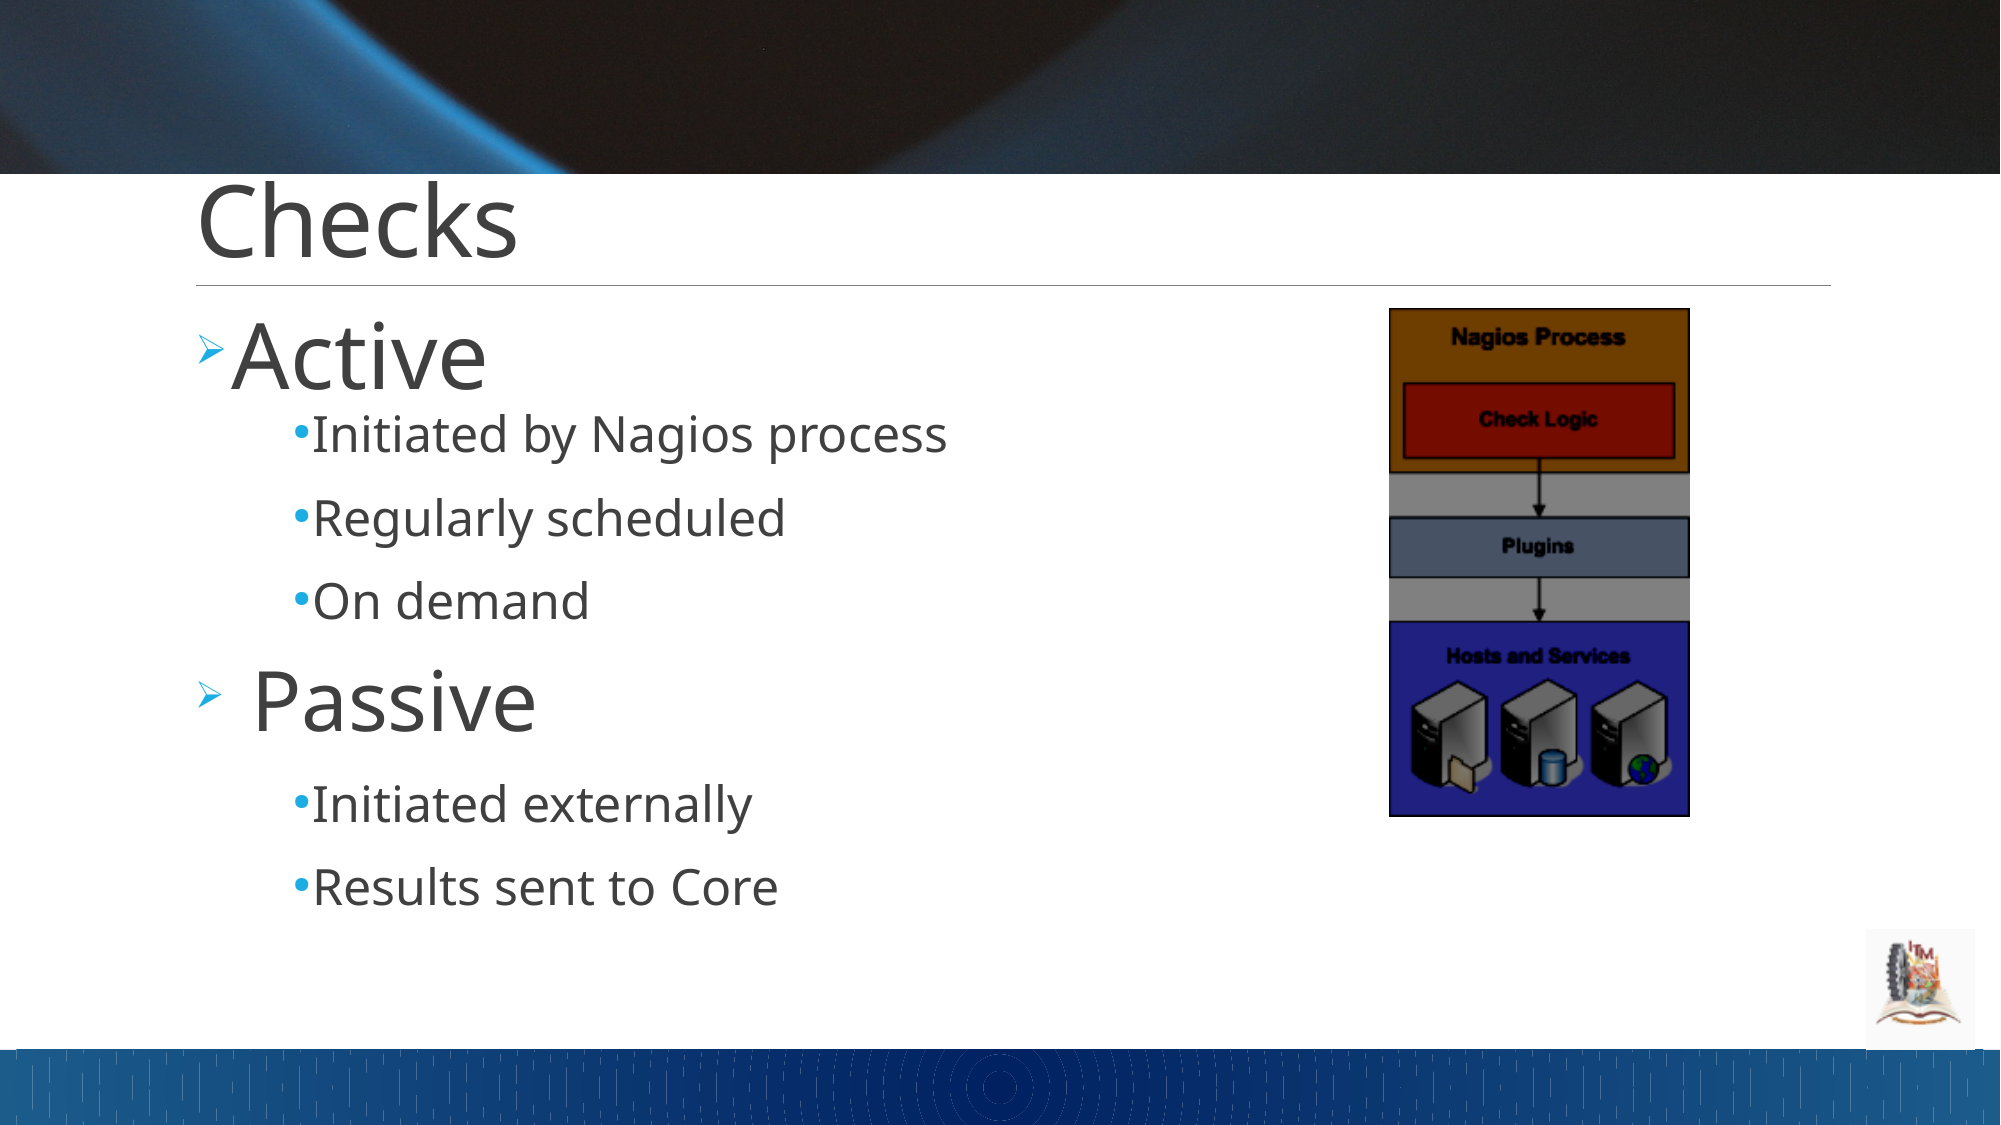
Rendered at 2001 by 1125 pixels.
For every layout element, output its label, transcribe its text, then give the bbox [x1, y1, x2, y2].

title Checks [180, 47, 1830, 285]
list Active Initiated by Nagios process Regularly scheduled On demand Passive Initiated externally Results sent to Core [180, 302, 1830, 963]
picture [1866, 929, 1975, 1050]
picture [0, 0, 2000, 174]
picture [1389, 307, 1691, 818]
